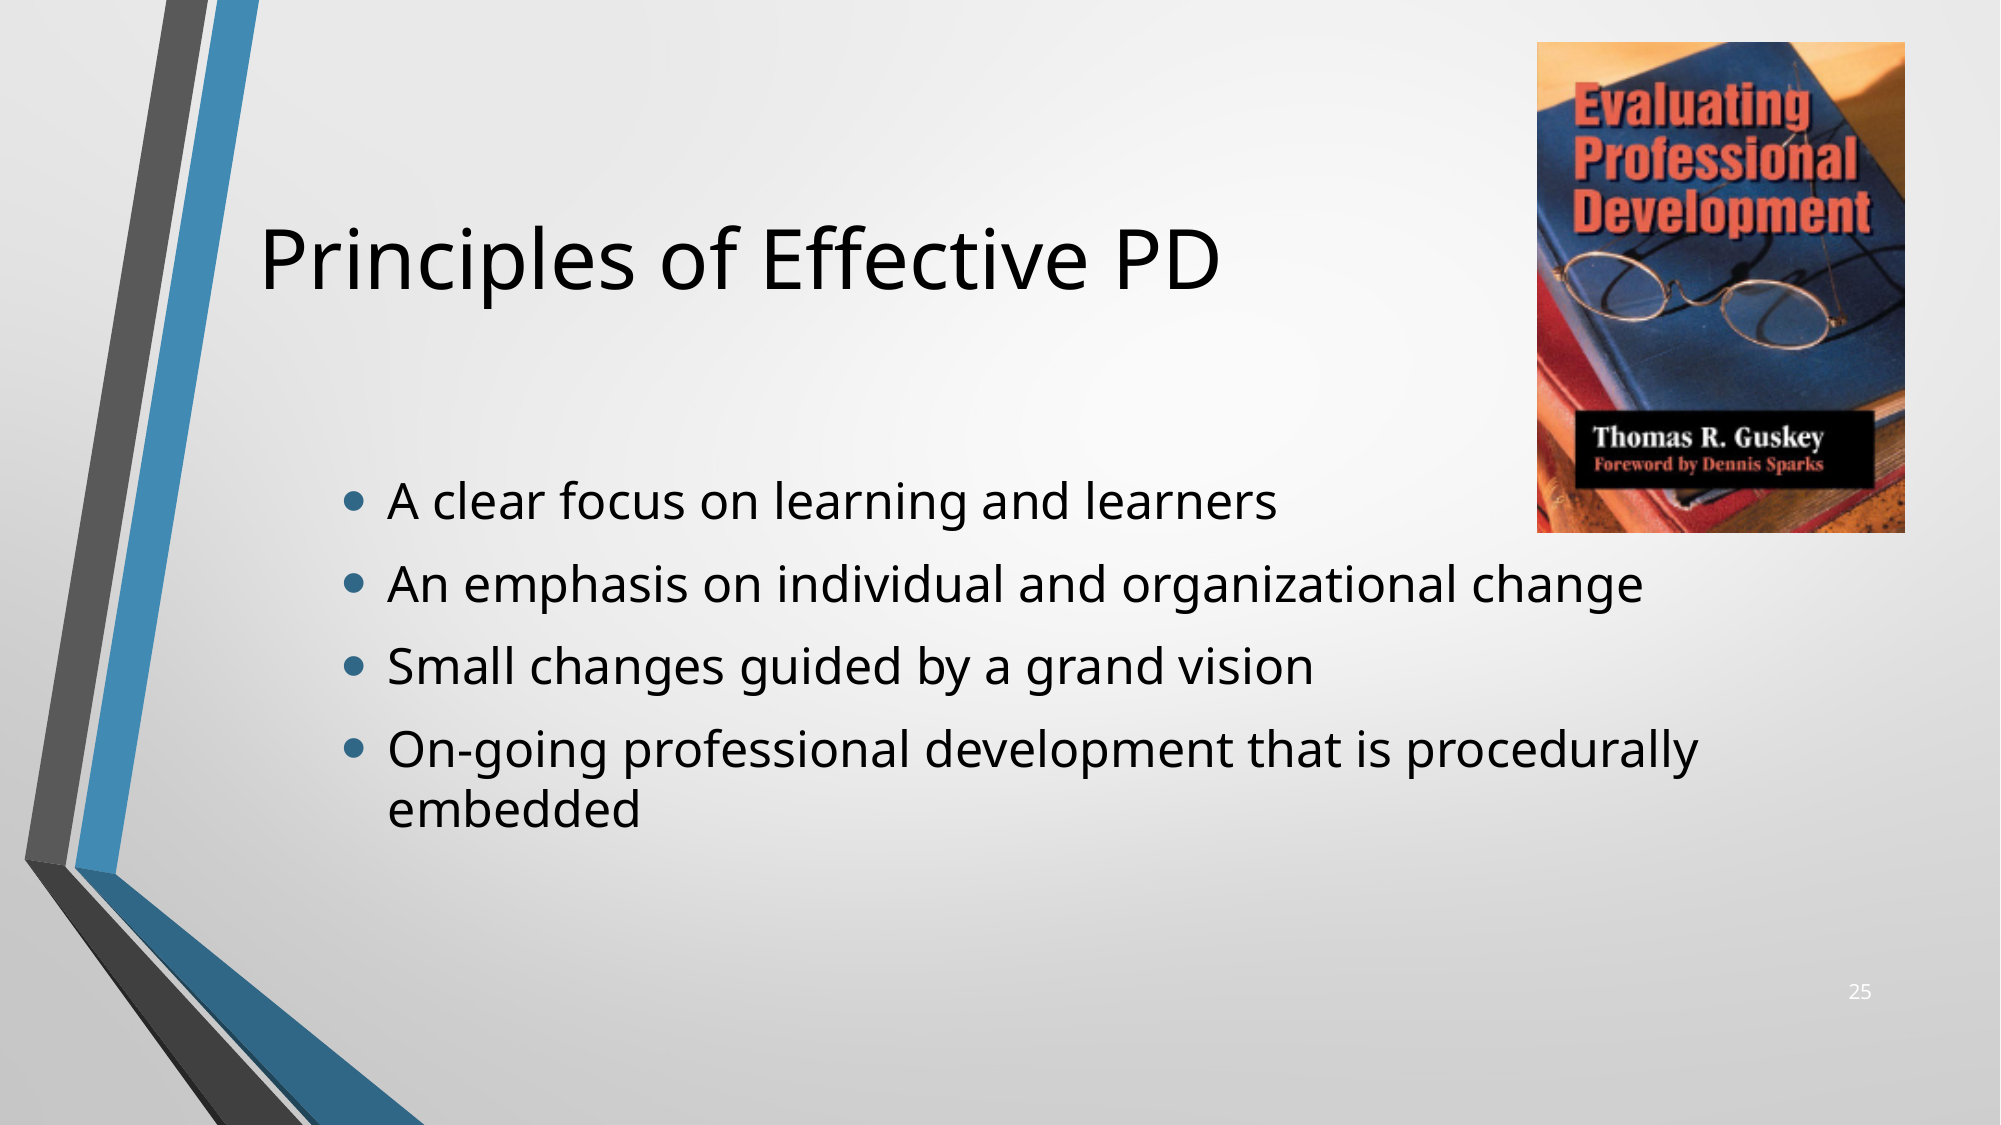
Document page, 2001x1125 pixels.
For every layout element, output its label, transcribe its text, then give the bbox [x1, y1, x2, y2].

list A clear focus on learning and learners An emphasis on individual and organizational change Small changes guided by a grand vision On-going professional development that is procedurally embedded [325, 397, 1970, 910]
title Principles of Effective PD [243, 112, 1537, 400]
slide_number 25 [1796, 962, 1887, 1023]
picture [1537, 41, 1905, 533]
